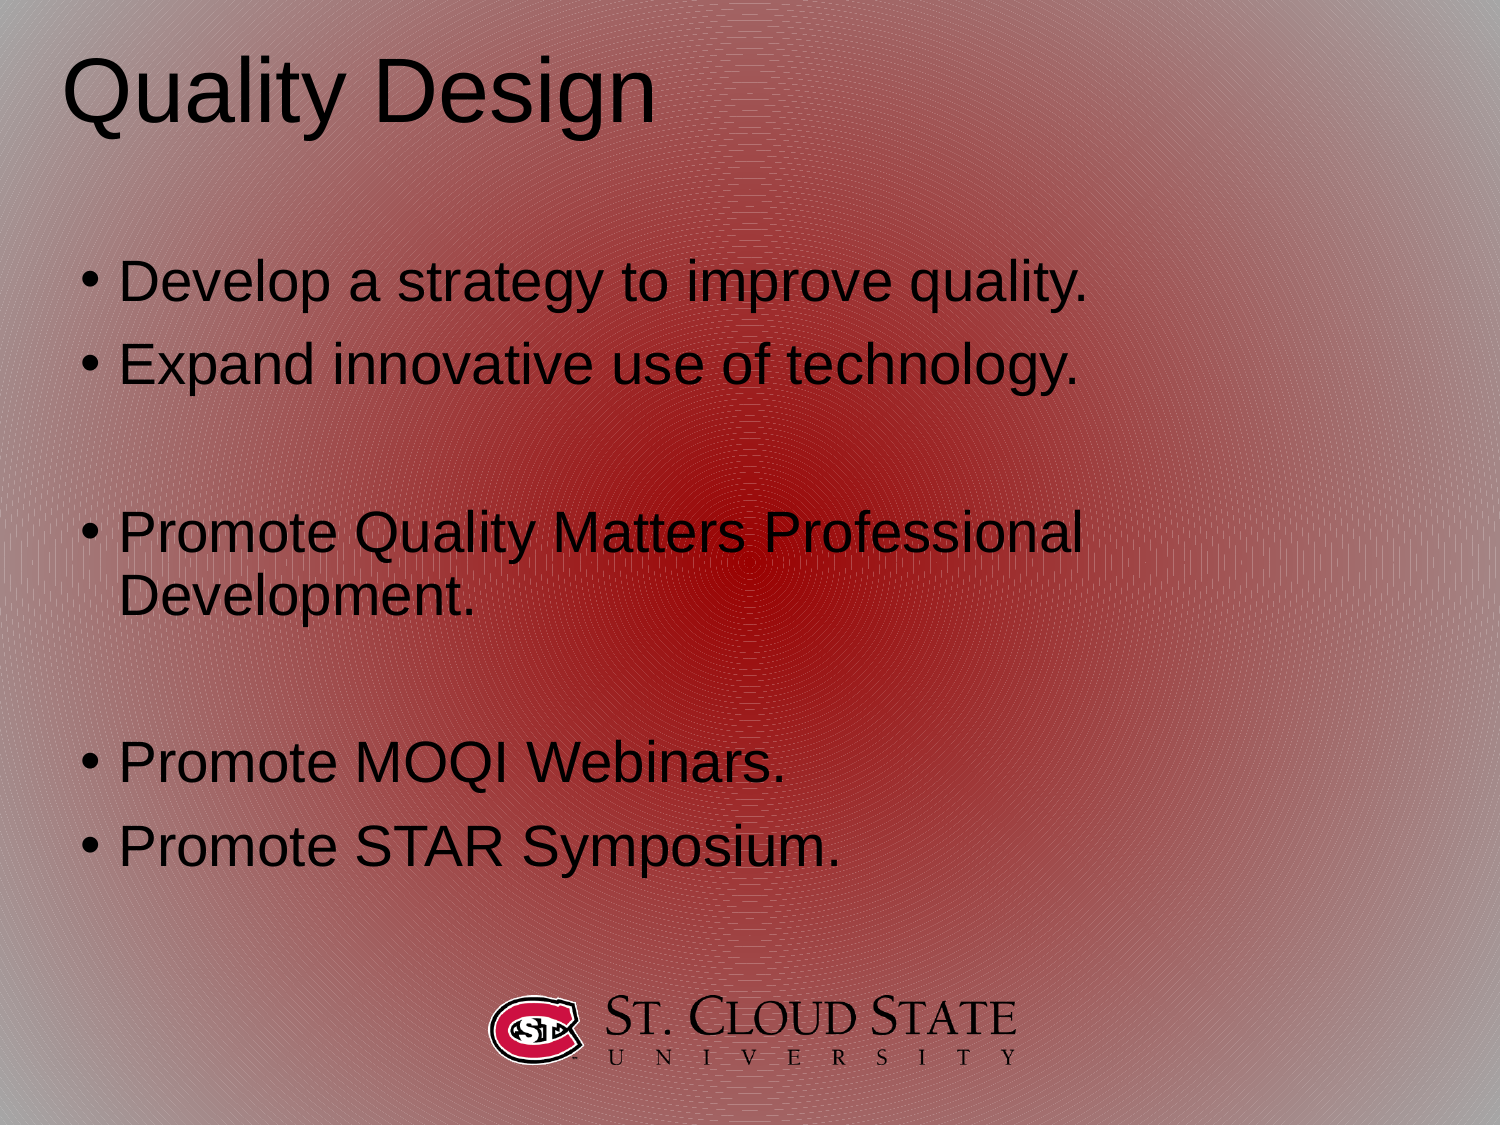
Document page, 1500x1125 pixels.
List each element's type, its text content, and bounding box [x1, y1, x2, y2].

list Develop a strategy to improve quality. Expand innovative use of technology. Promote Quality Matters Professional Development. Promote MOQI Webinars. Promote STAR Symposium. [65, 243, 1438, 937]
title Quality Design [46, 0, 1010, 185]
picture [488, 995, 1016, 1065]
